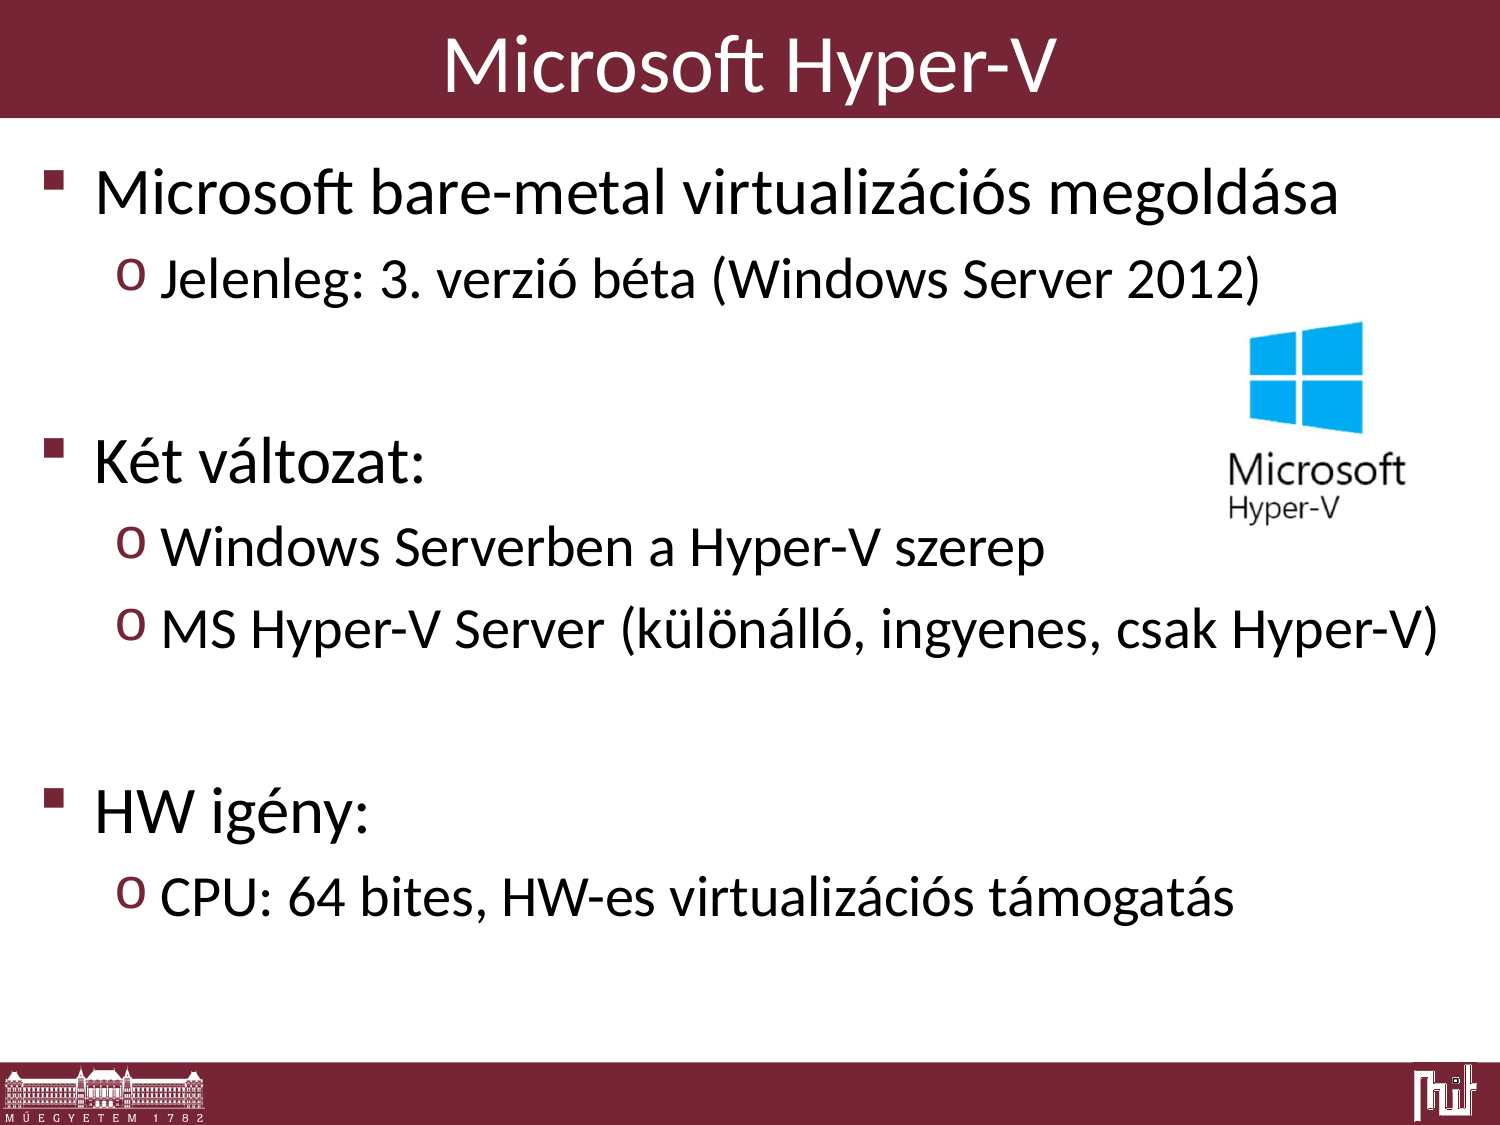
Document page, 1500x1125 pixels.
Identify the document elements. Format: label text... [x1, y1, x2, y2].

picture [3, 1064, 205, 1122]
picture [1413, 1062, 1477, 1124]
picture [1184, 305, 1442, 563]
list Microsoft bare-metal virtualizációs megoldása Jelenleg: 3. verzió béta (Windows Server 2012) Két változat: Windows Serverben a Hyper-V szerep MS Hyper-V Server (különálló, ingyenes, csak Hyper-V) HW igény: CPU: 64 bites, HW-es virtualizációs támogatás [23, 140, 1477, 1048]
title Microsoft Hyper-V [0, 0, 1500, 119]
